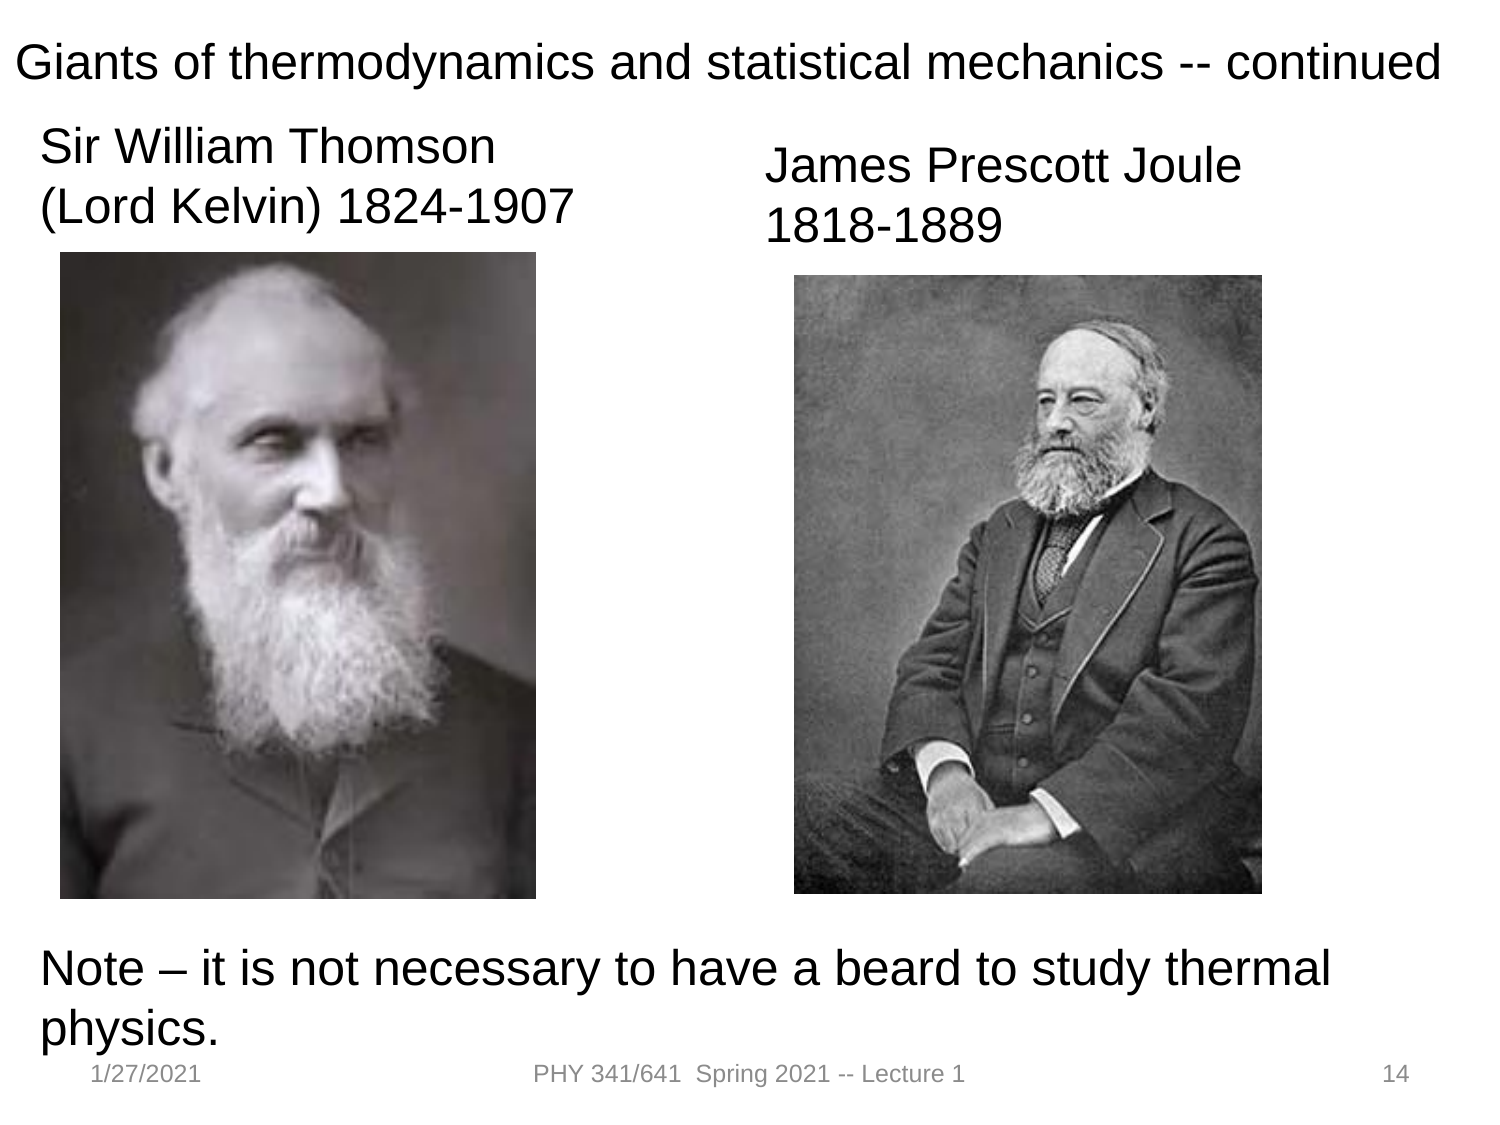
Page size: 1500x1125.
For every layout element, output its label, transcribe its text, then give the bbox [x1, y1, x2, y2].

picture [794, 274, 1262, 894]
slide_number 14 [1074, 1063, 1425, 1103]
text_box Giants of thermodynamics and statistical mechanics -- continued [0, 22, 1475, 98]
text_box Note – it is not necessary to have a beard to study thermal physics. [24, 928, 1475, 1063]
footer PHY 341/641 Spring 2021 -- Lecture 1 [512, 1063, 988, 1103]
text_box Sir William Thomson (Lord Kelvin) 1824-1907 [24, 106, 638, 242]
text_box James Prescott Joule 1818-1889 [750, 124, 1325, 260]
picture [60, 252, 536, 899]
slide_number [75, 1063, 425, 1103]
